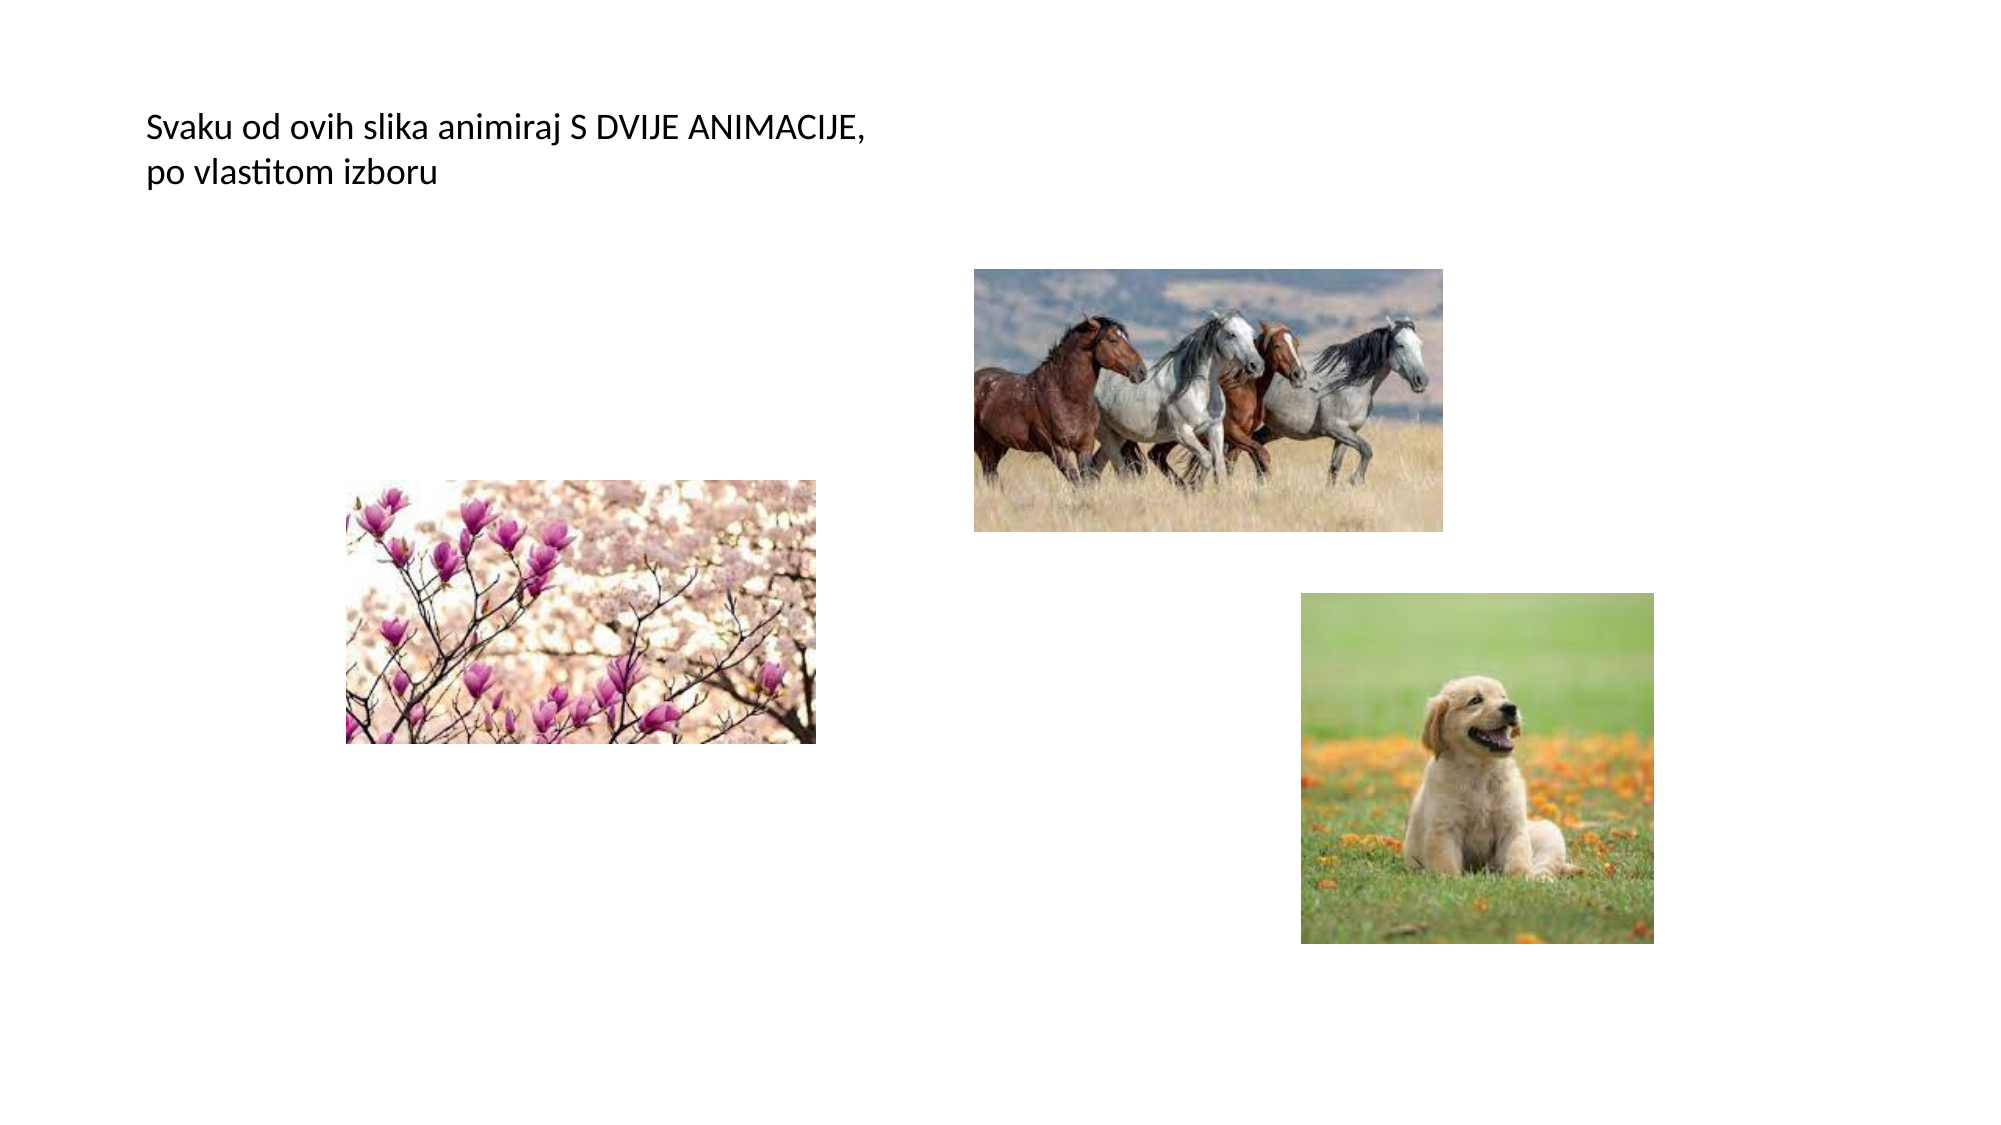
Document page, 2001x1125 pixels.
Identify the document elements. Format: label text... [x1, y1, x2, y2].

picture [346, 480, 816, 744]
text_box Svaku od ovih slika animiraj S DVIJE ANIMACIJE, po vlastitom izboru [131, 49, 911, 200]
picture [1301, 593, 1654, 944]
picture [974, 269, 1443, 532]
